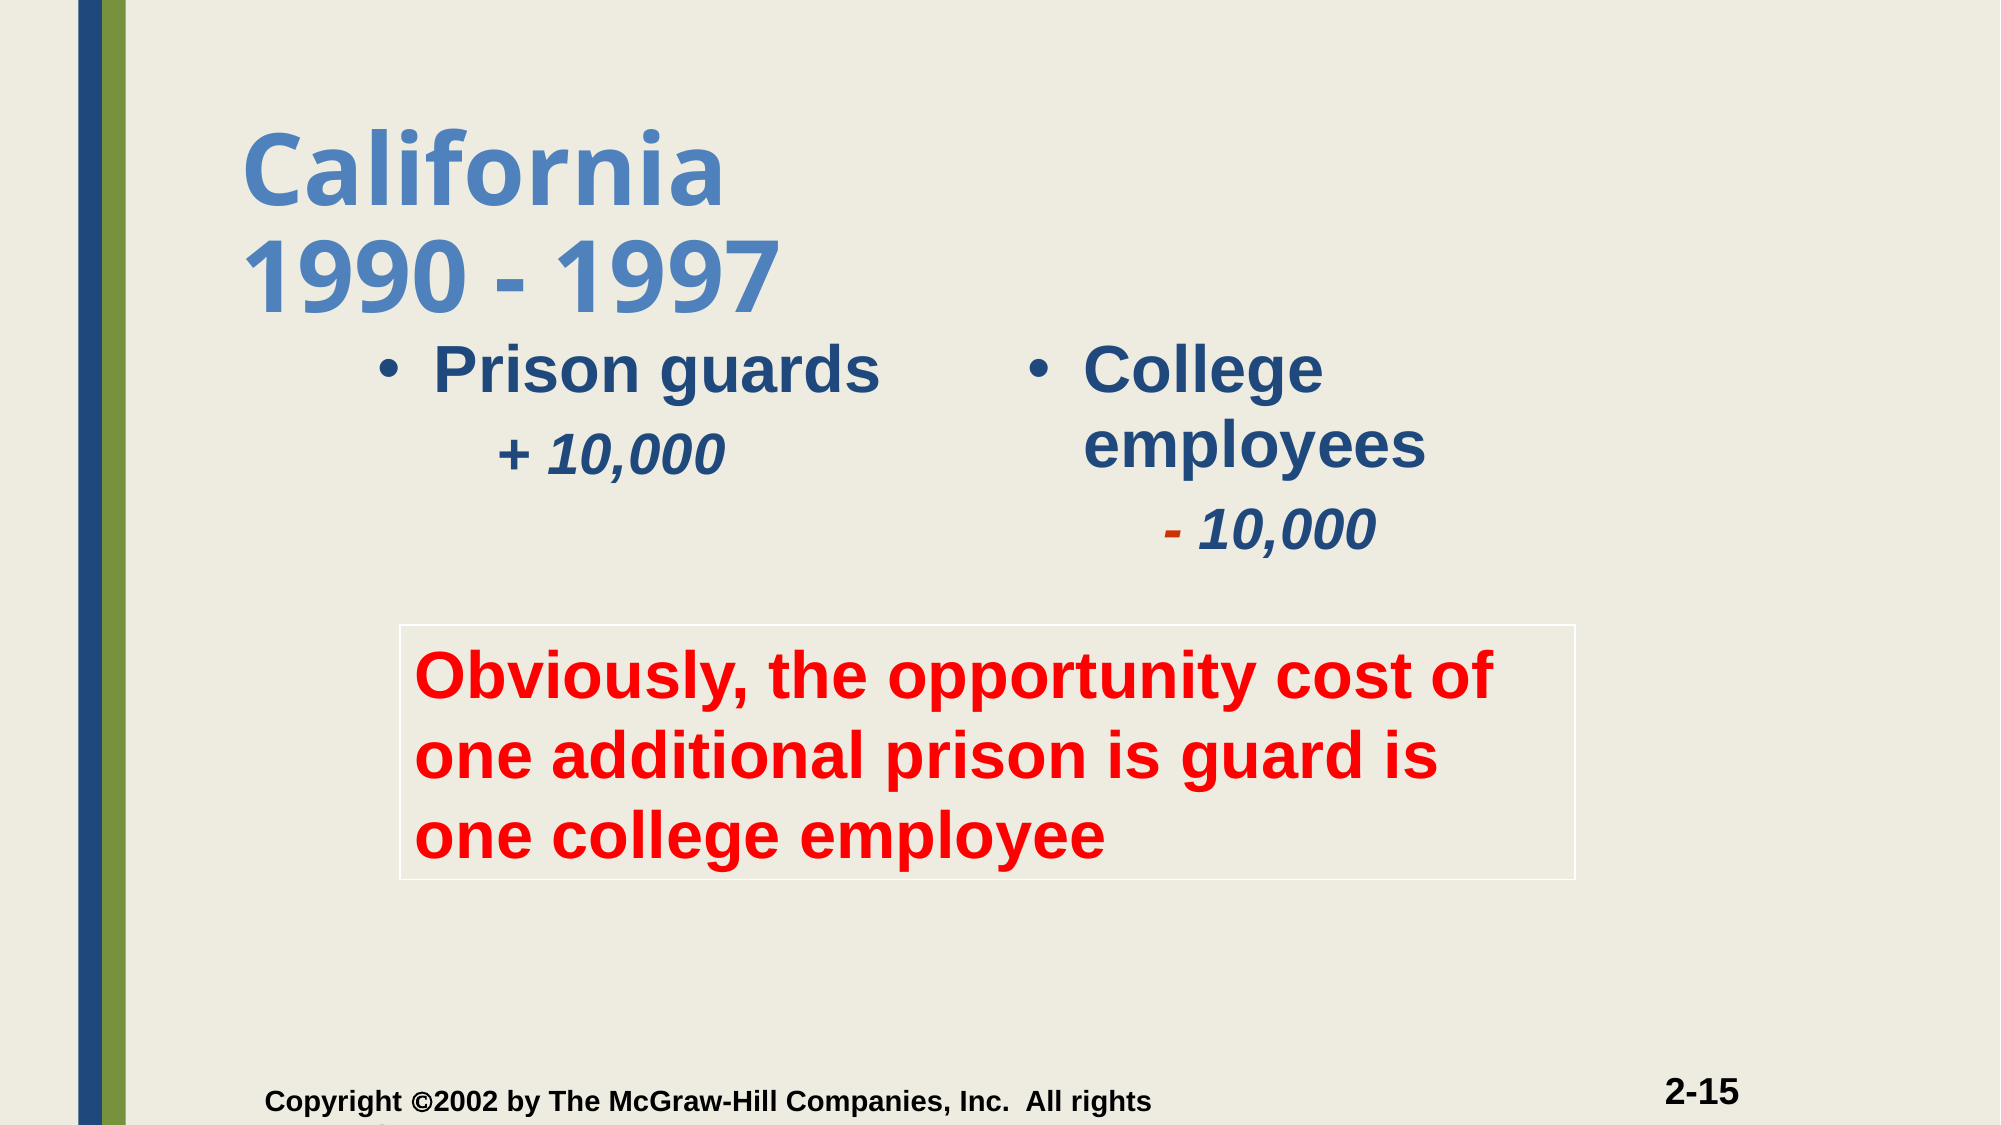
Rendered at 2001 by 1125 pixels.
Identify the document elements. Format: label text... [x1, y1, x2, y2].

text_box Obviously, the opportunity cost of one additional prison is guard is one college employee [399, 624, 1575, 880]
text_box Copyright 2002 by The McGraw-Hill Companies, Inc. All rights reserved. [249, 1074, 1300, 1125]
list Prison guards + 10,000 [362, 324, 988, 1000]
list College employees - 10,000 [1012, 324, 1638, 1000]
text_box 2-15 [1649, 1059, 1788, 1120]
title California 1990 - 1997 [225, 112, 1800, 357]
